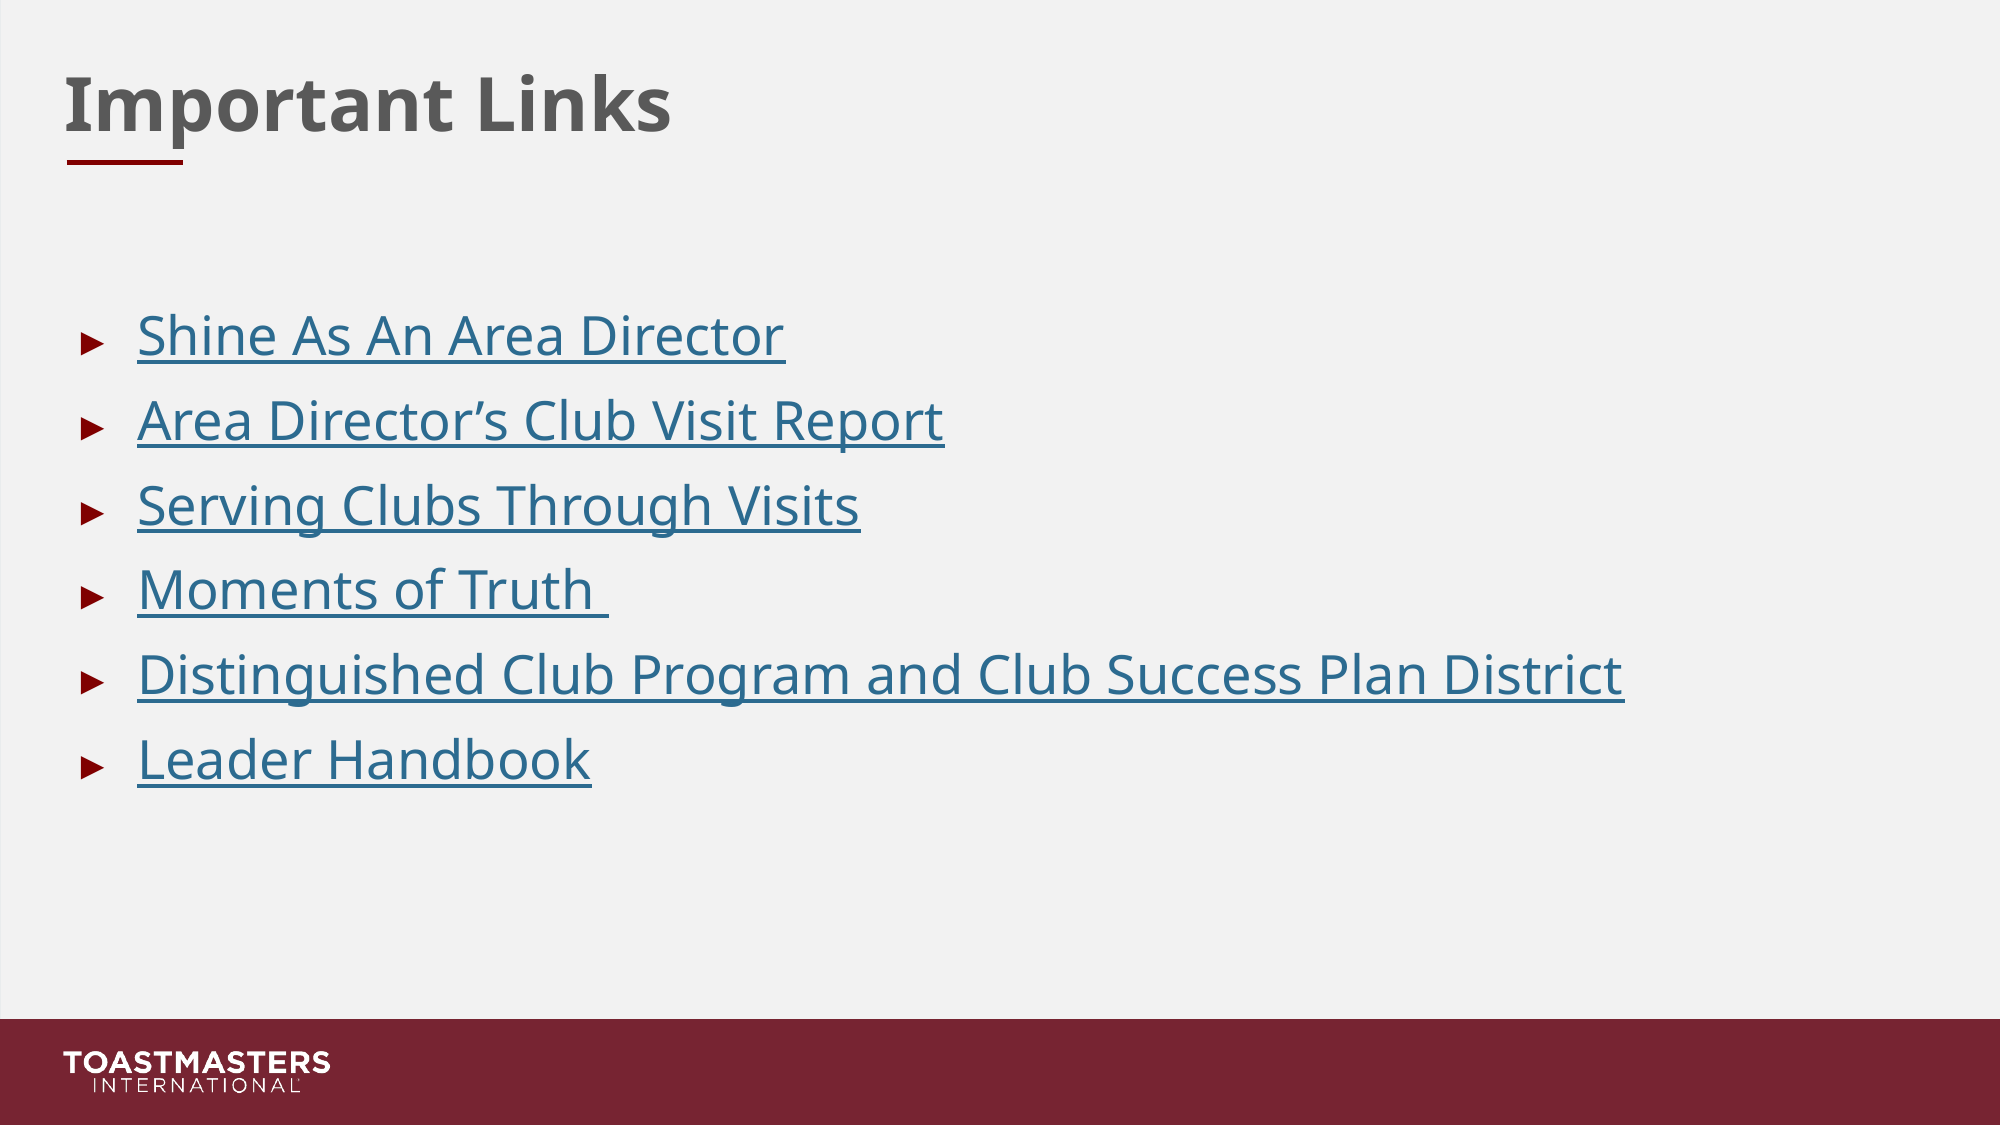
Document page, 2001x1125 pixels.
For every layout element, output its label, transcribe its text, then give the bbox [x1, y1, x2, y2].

list Important Links [50, 48, 1934, 155]
picture [51, 1036, 343, 1103]
text_box Shine As An Area Director Area Director’s Club Visit Report Serving Clubs Through Visits Moments of Truth Distinguished Club Program and Club Success Plan District Leader Handbook [66, 293, 1934, 886]
